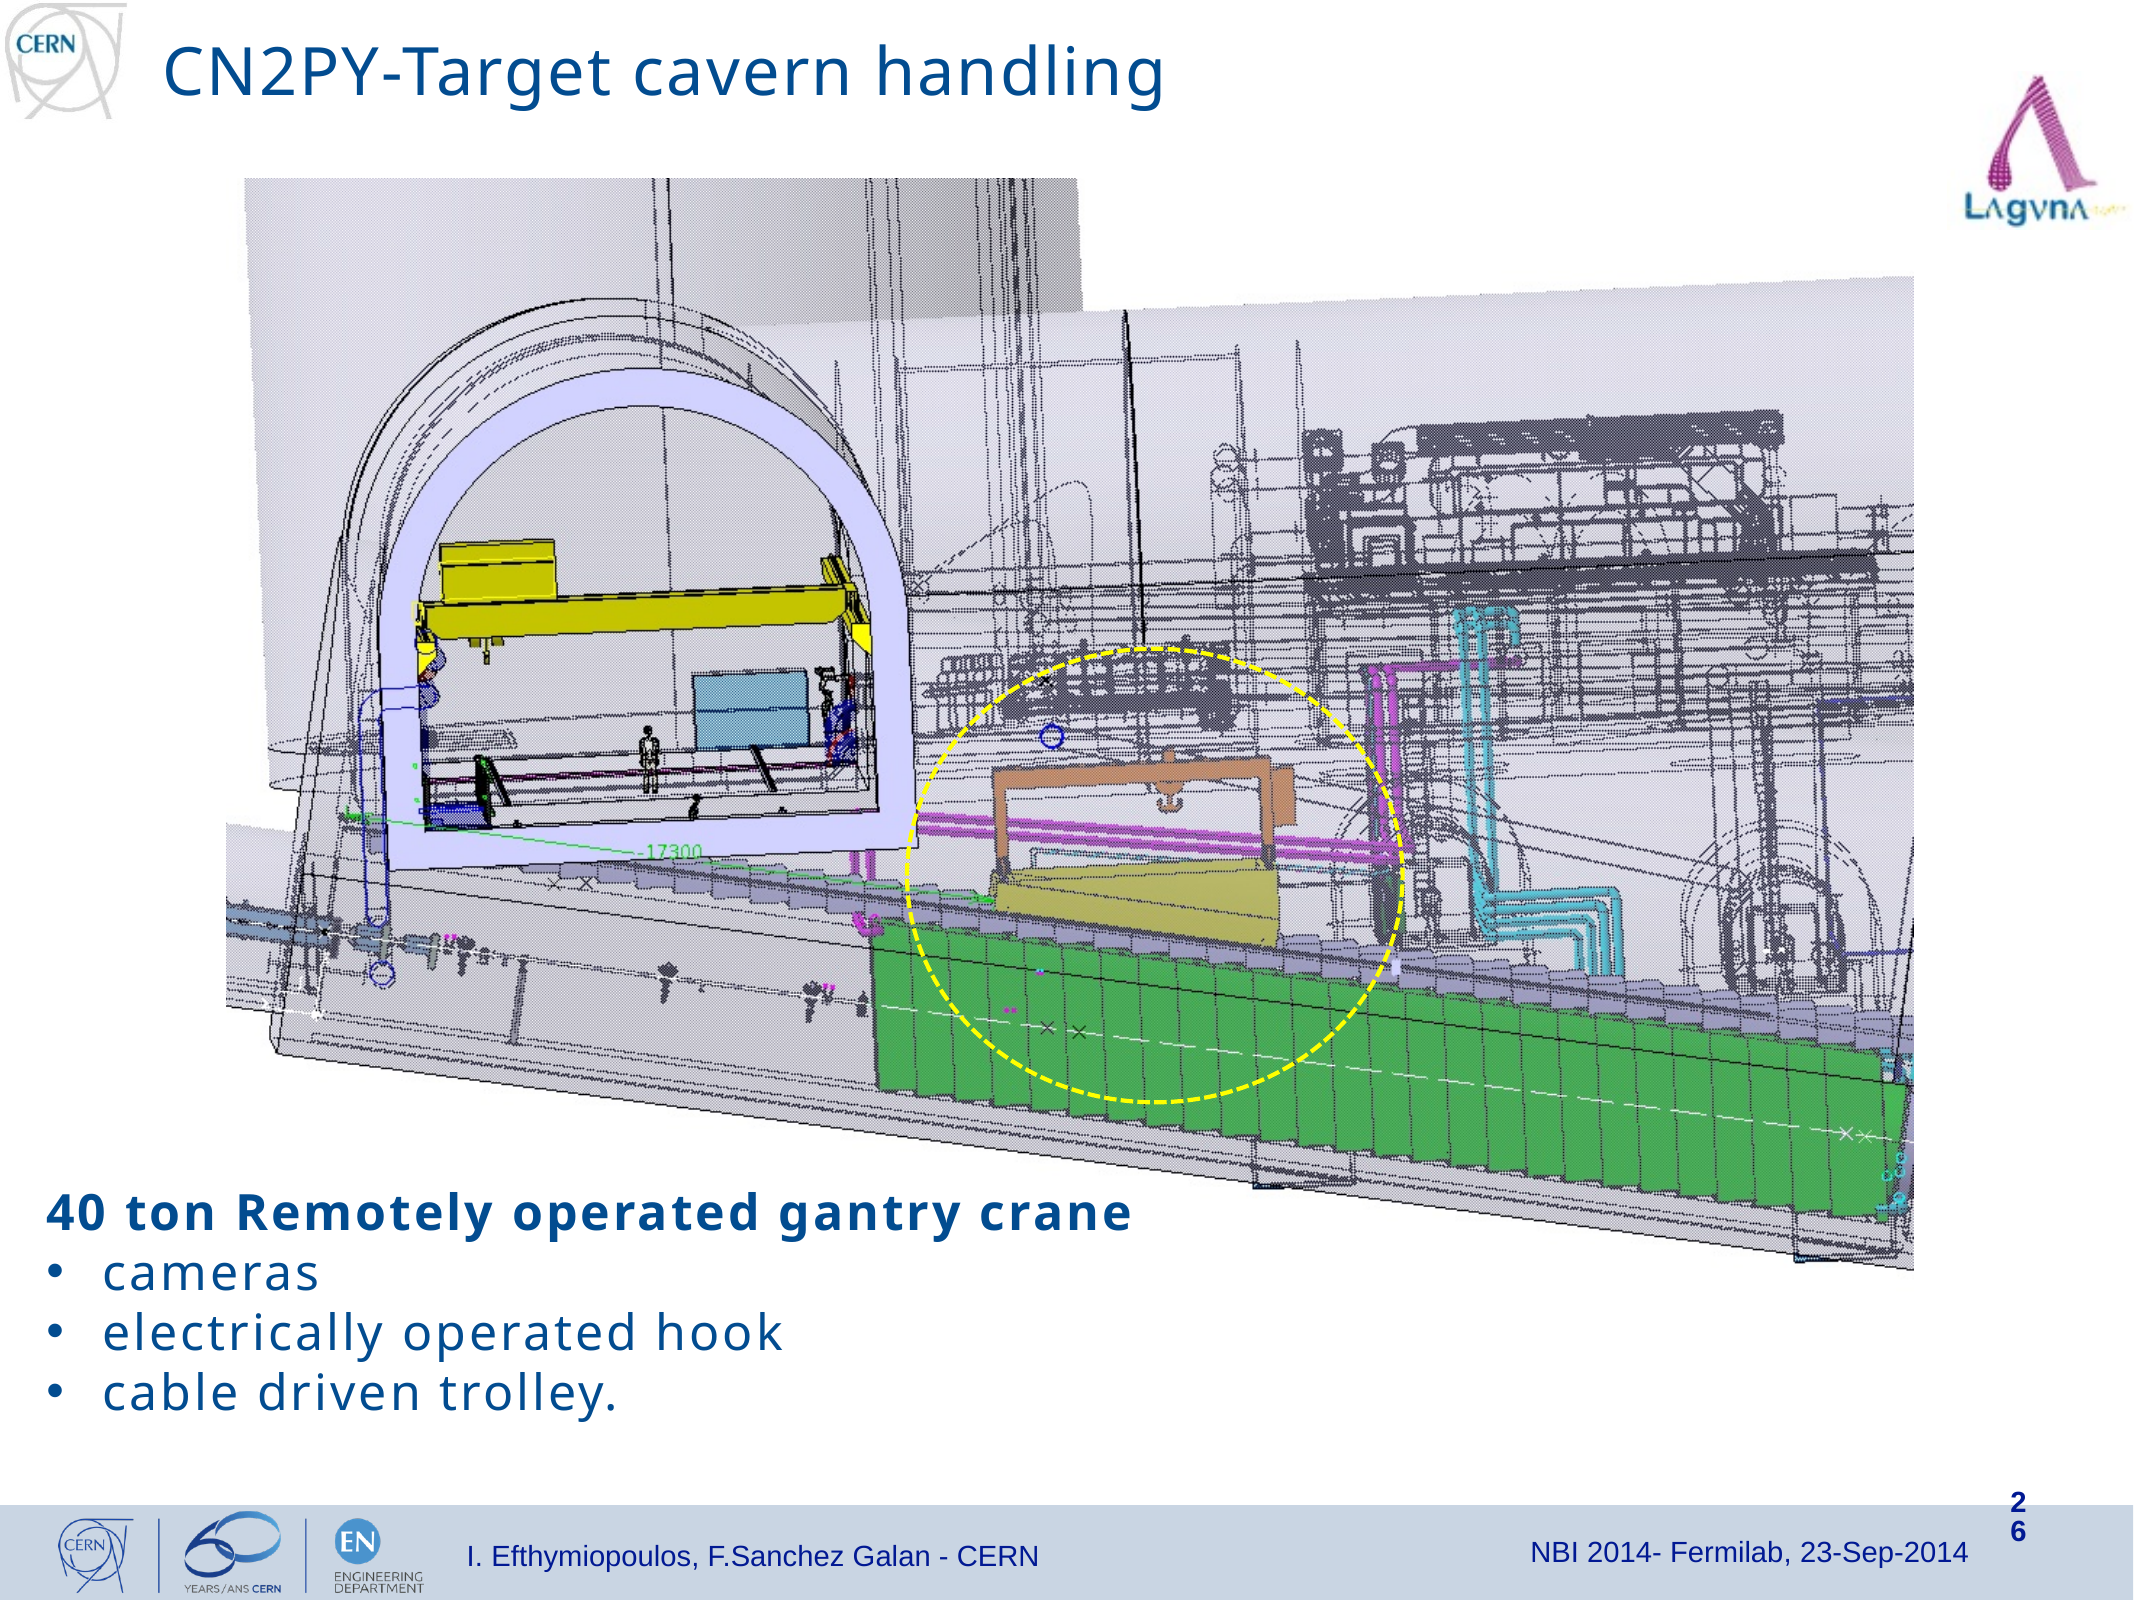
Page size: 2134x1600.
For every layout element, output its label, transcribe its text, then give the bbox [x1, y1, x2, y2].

text_box NBI 2014- Fermilab, 23-Sep-2014 [1436, 1507, 1985, 1593]
picture [58, 1503, 424, 1600]
text_box 40 ton Remotely operated gantry crane cameras electrically operated hook cable driven trolley. [25, 1169, 2134, 1431]
picture [226, 178, 1914, 1295]
slide_number 26 [2009, 1482, 2028, 1519]
text_box CN2PY-Target cavern handling [140, 2, 2134, 145]
footer I. Efthymiopoulos, F.Sanchez Galan - CERN [451, 1511, 1195, 1598]
picture [0, 0, 128, 123]
picture [1947, 145, 2134, 230]
